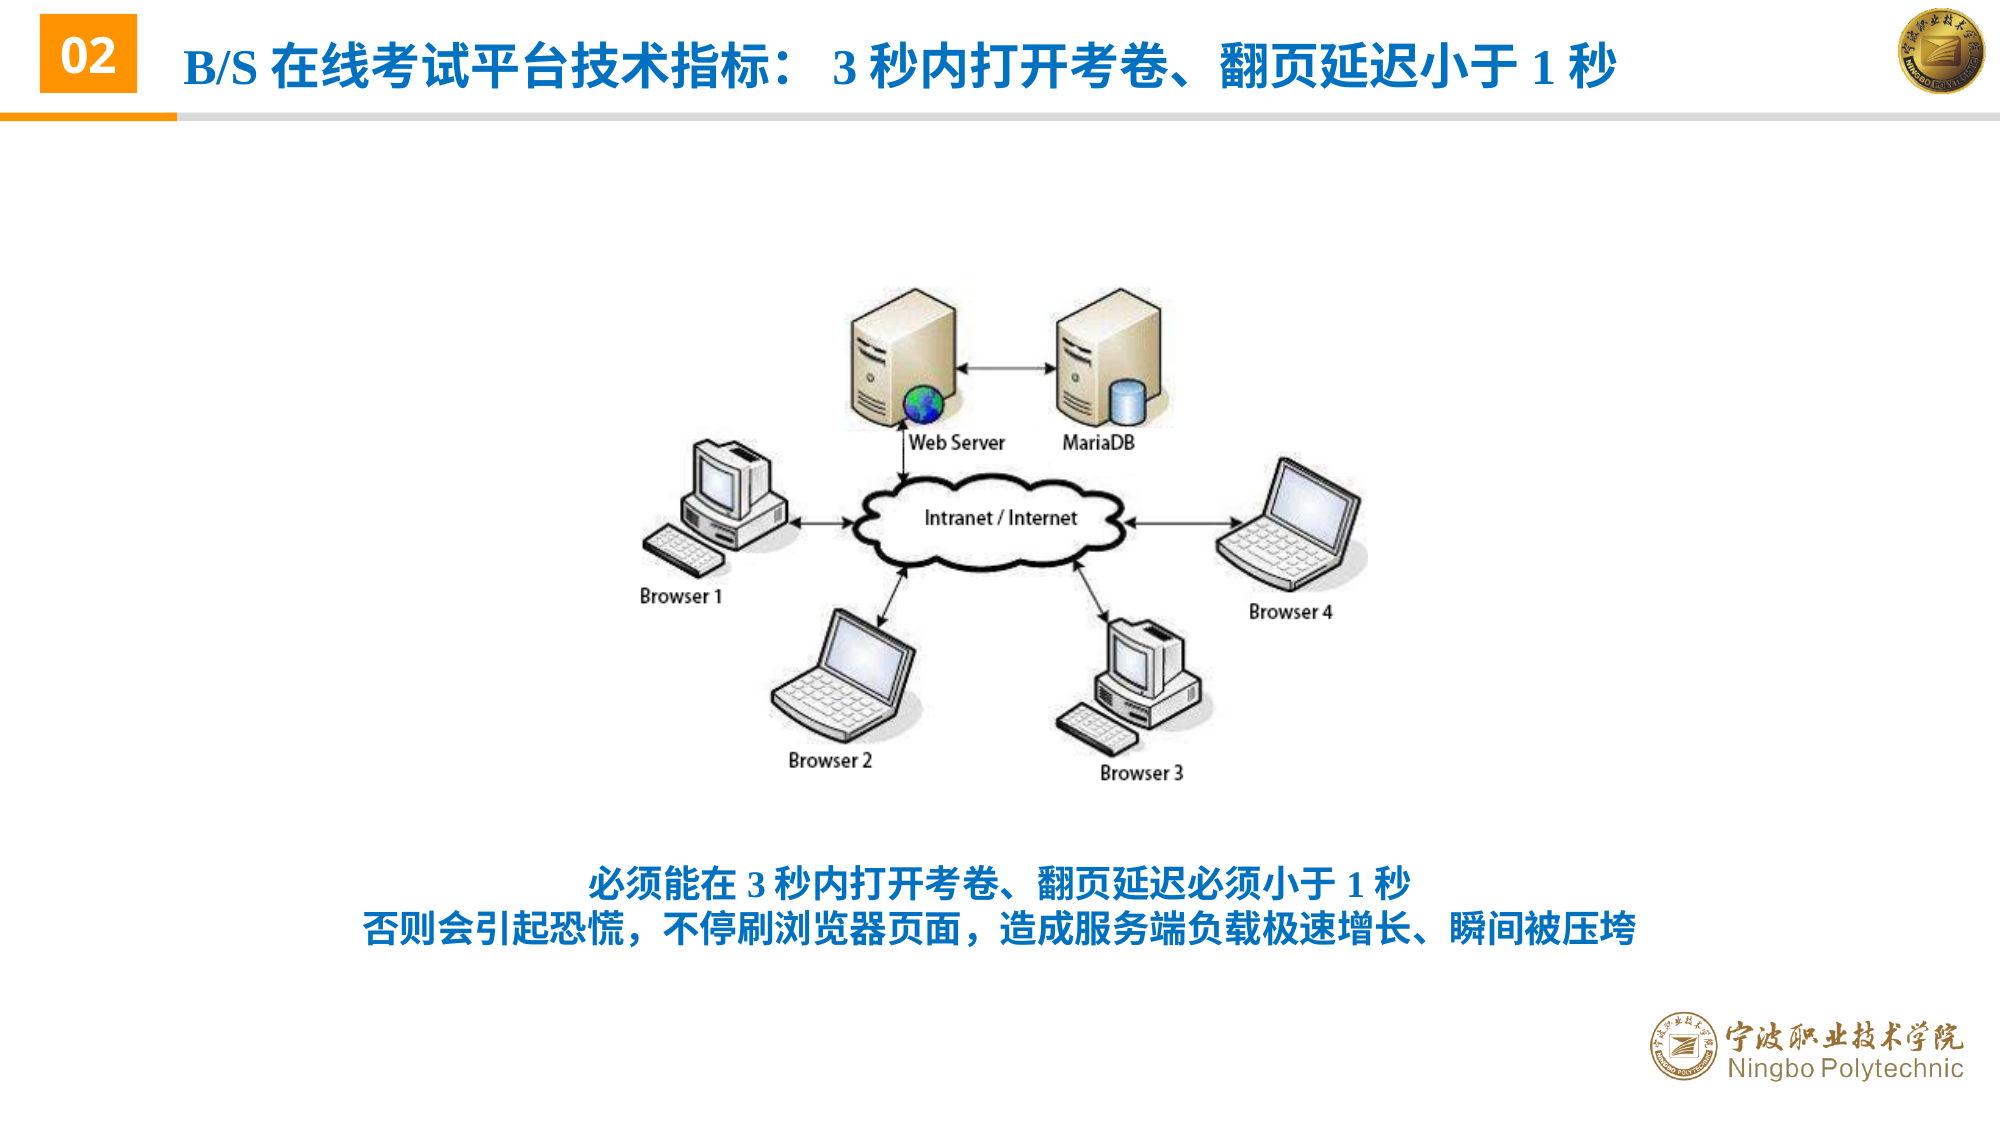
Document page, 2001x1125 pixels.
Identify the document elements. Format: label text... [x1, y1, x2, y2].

text_box B/S在线考试平台技术指标：3秒内打开考卷、翻页延迟小于1秒 [168, 0, 1809, 103]
text_box 必须能在3秒内打开考卷、翻页延迟必须小于1秒 否则会引起恐慌，不停刷浏览器页面，造成服务端负载极速增长、瞬间被压垮 [347, 852, 1653, 957]
picture [1895, 6, 1988, 96]
picture [632, 281, 1368, 793]
text_box 02 [39, 13, 138, 94]
picture [1650, 1003, 1974, 1092]
